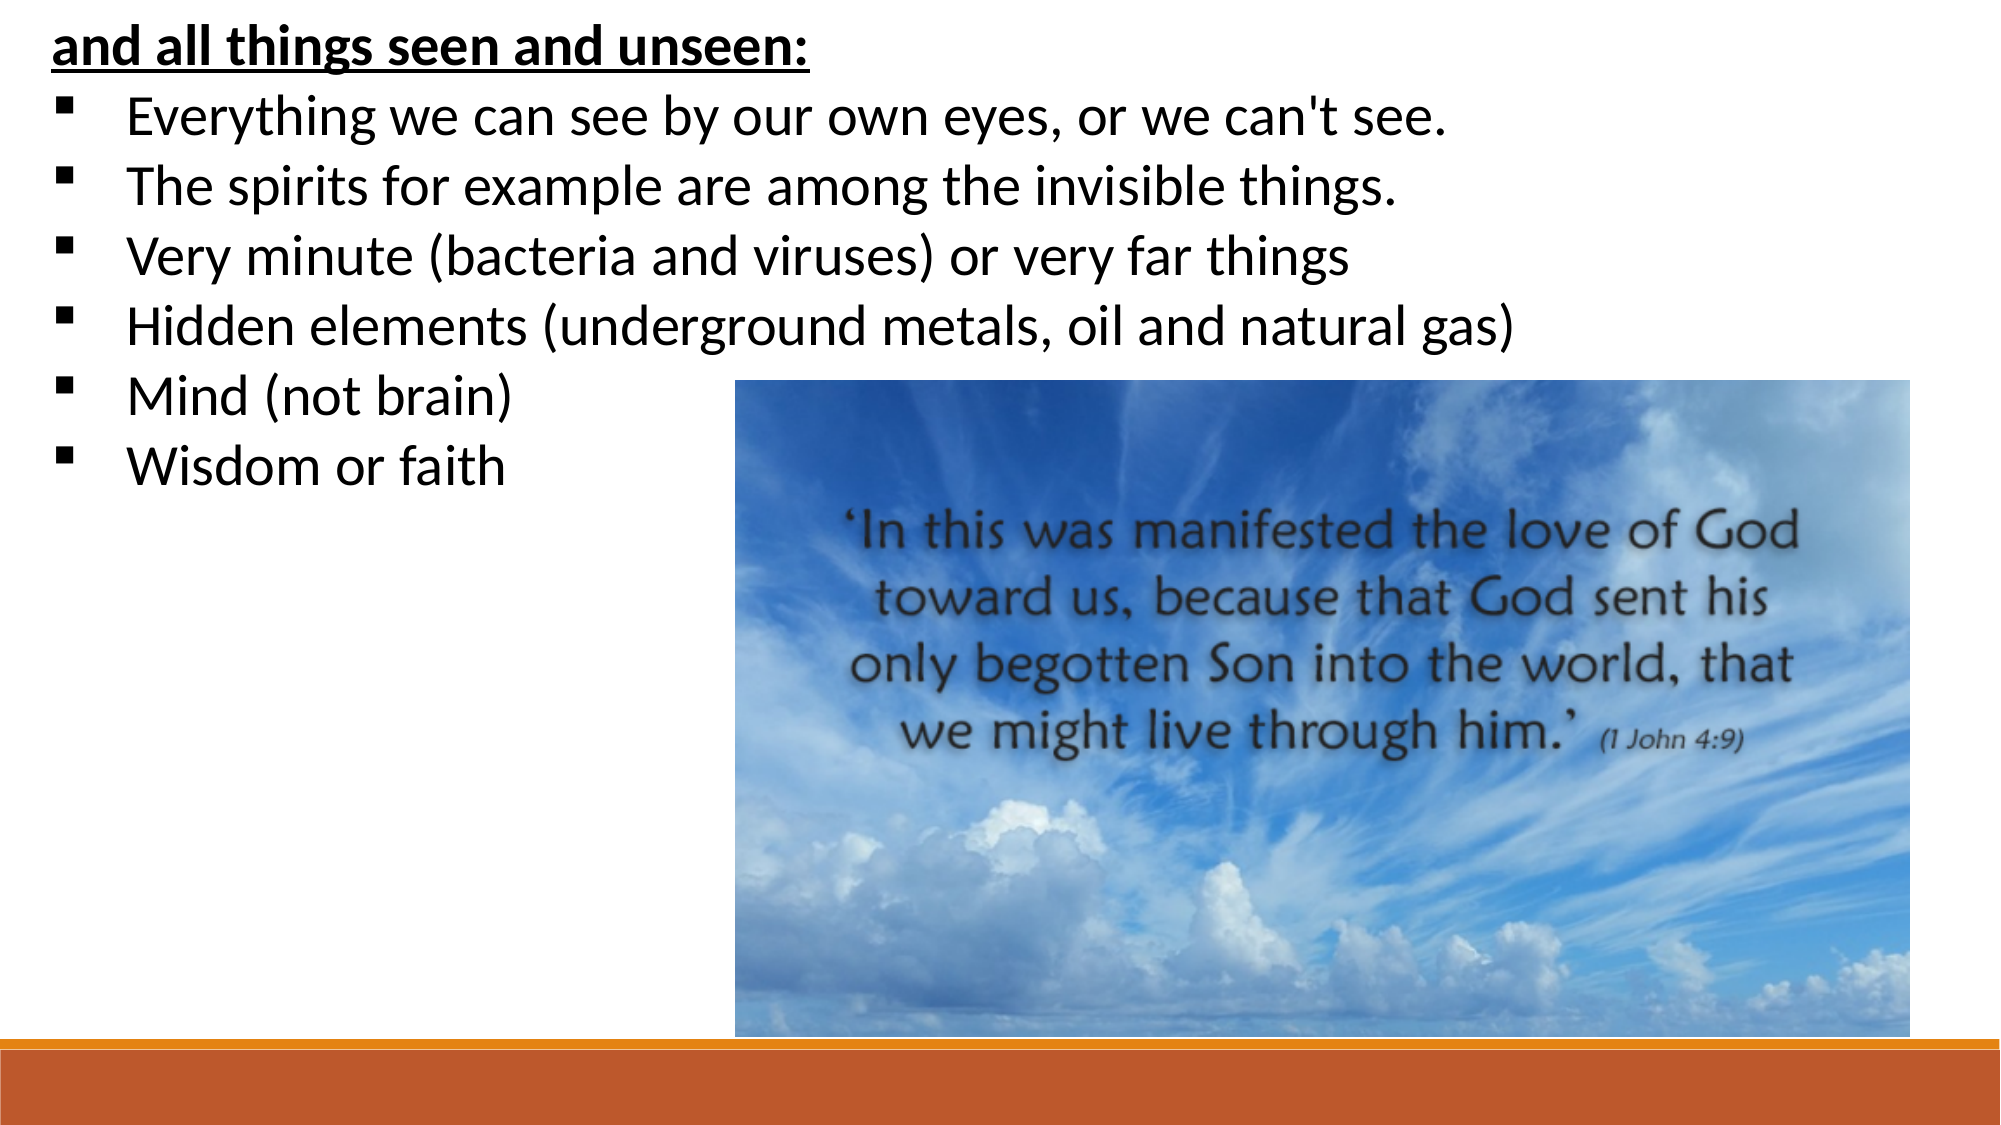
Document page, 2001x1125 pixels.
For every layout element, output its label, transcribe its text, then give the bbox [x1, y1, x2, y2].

text_box and all things seen and unseen: Everything we can see by our own eyes, or we can't see. The spirits for example are among the invisible things. Very minute (bacteria and viruses) or very far things Hidden elements (underground metals, oil and natural gas) Mind (not brain) Wisdom or faith [36, 0, 1971, 1065]
picture [735, 379, 1910, 1037]
